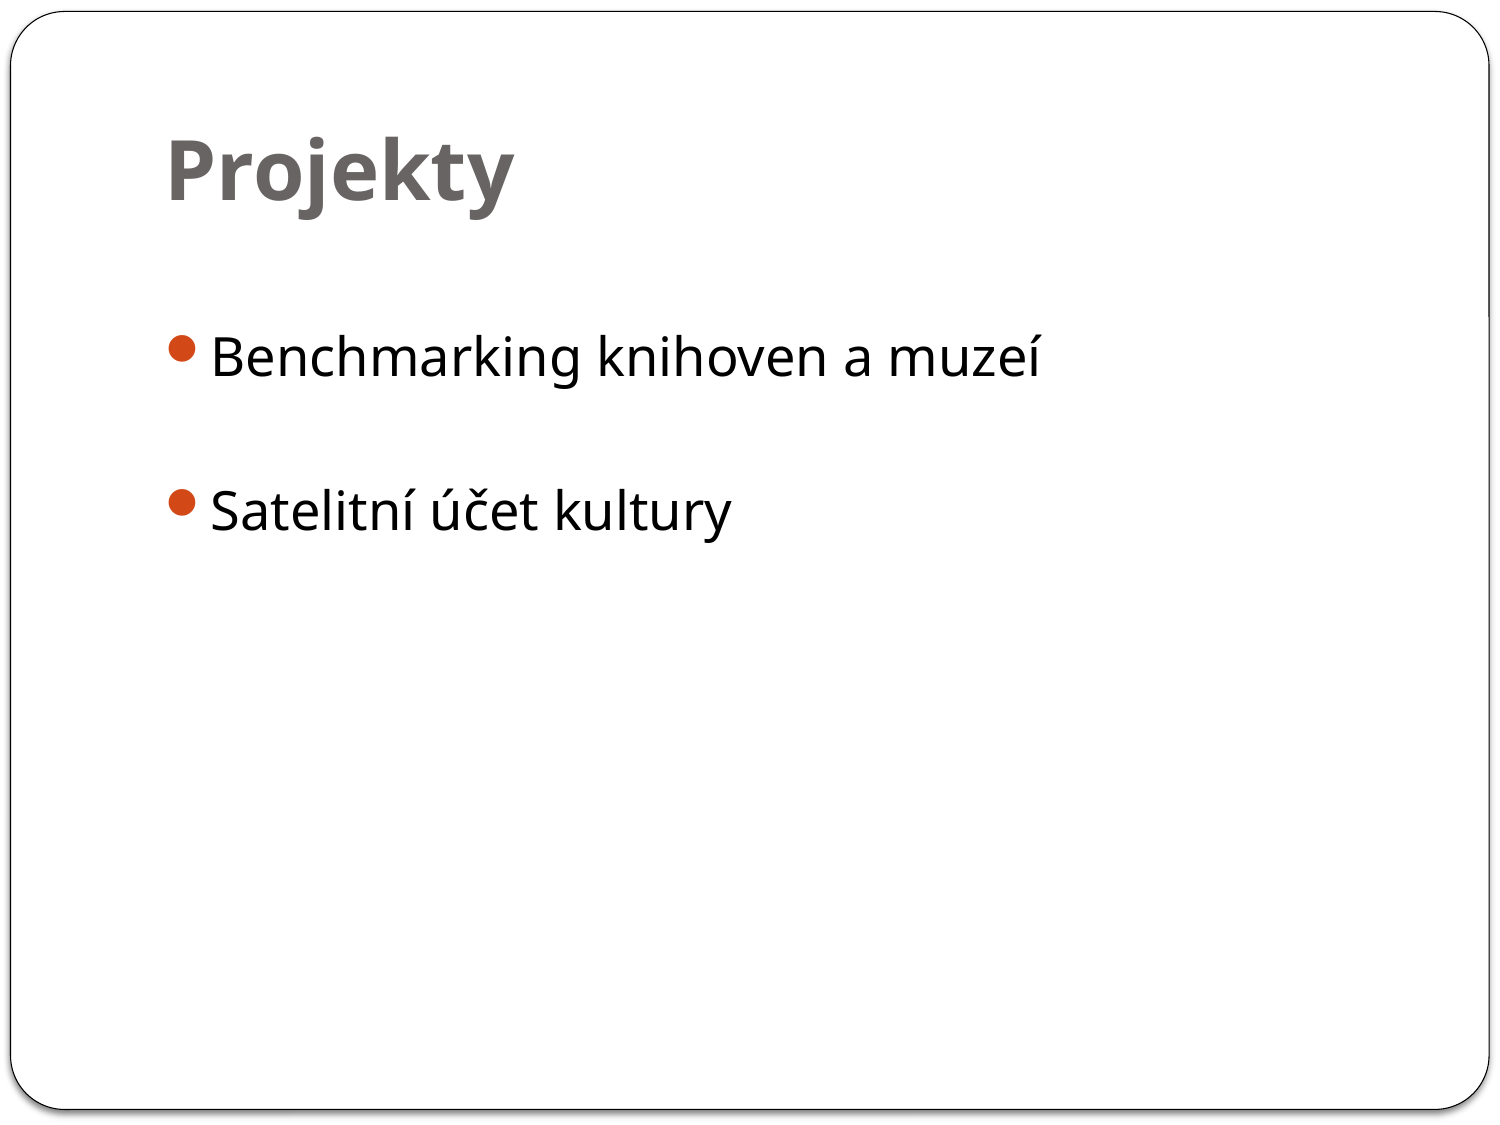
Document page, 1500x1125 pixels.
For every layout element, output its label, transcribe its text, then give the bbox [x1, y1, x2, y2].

list Benchmarking knihoven a muzeí Satelitní účet kultury [150, 237, 1425, 988]
title Projekty [150, 45, 1425, 233]
